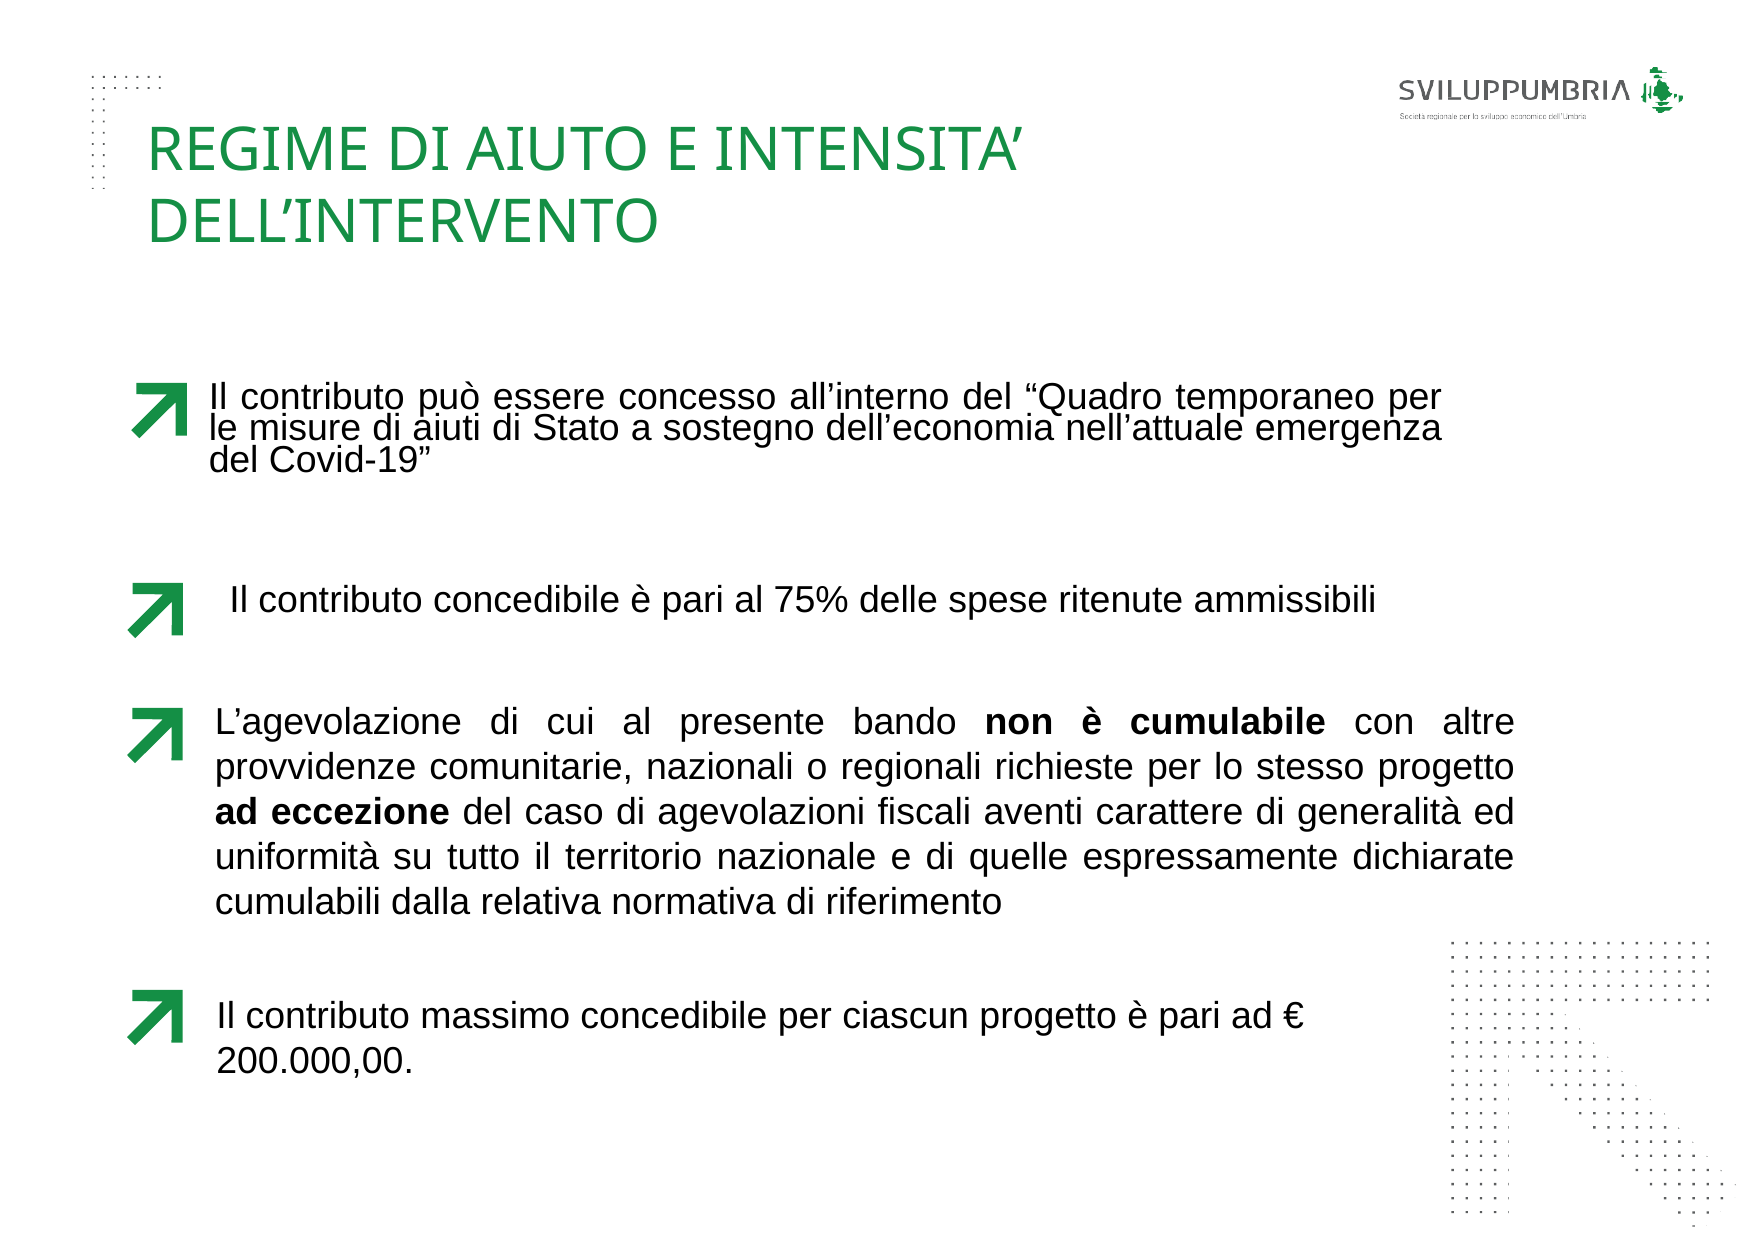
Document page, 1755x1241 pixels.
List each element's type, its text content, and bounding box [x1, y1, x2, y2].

text_box [127, 582, 183, 639]
text_box Il contributo può essere concesso all’interno del “Quadro temporaneo per le misure di aiuti di Stato a sostegno dell’economia nell’attuale emergenza del Covid-19” [206, 367, 1735, 479]
text_box Il contributo concedibile è pari al 75% delle spese ritenute ammissibili [214, 567, 1499, 628]
text_box [127, 989, 183, 1046]
text_box Il contributo massimo concedibile per ciascun progetto è pari ad € 200.000,00. [201, 984, 1414, 1089]
text_box [127, 707, 183, 764]
picture [1641, 67, 1683, 114]
text_box [131, 382, 187, 439]
text_box L’agevolazione di cui al presente bando non è cumulabile con altre provvidenze comunitarie, nazionali o regionali richieste per lo stesso progetto ad eccezione del caso di agevolazioni fiscali aventi carattere di generalità ed uniformità su tutto il territorio nazionale e di quelle espressamente dichiarate cumulabili dalla relativa normativa di riferimento [199, 689, 1530, 930]
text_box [1451, 941, 1737, 1227]
picture [1400, 112, 1586, 120]
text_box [1398, 79, 1630, 101]
title REGIME DI AIUTO E INTENSITA’ DELL’INTERVENTO [144, 107, 1265, 318]
